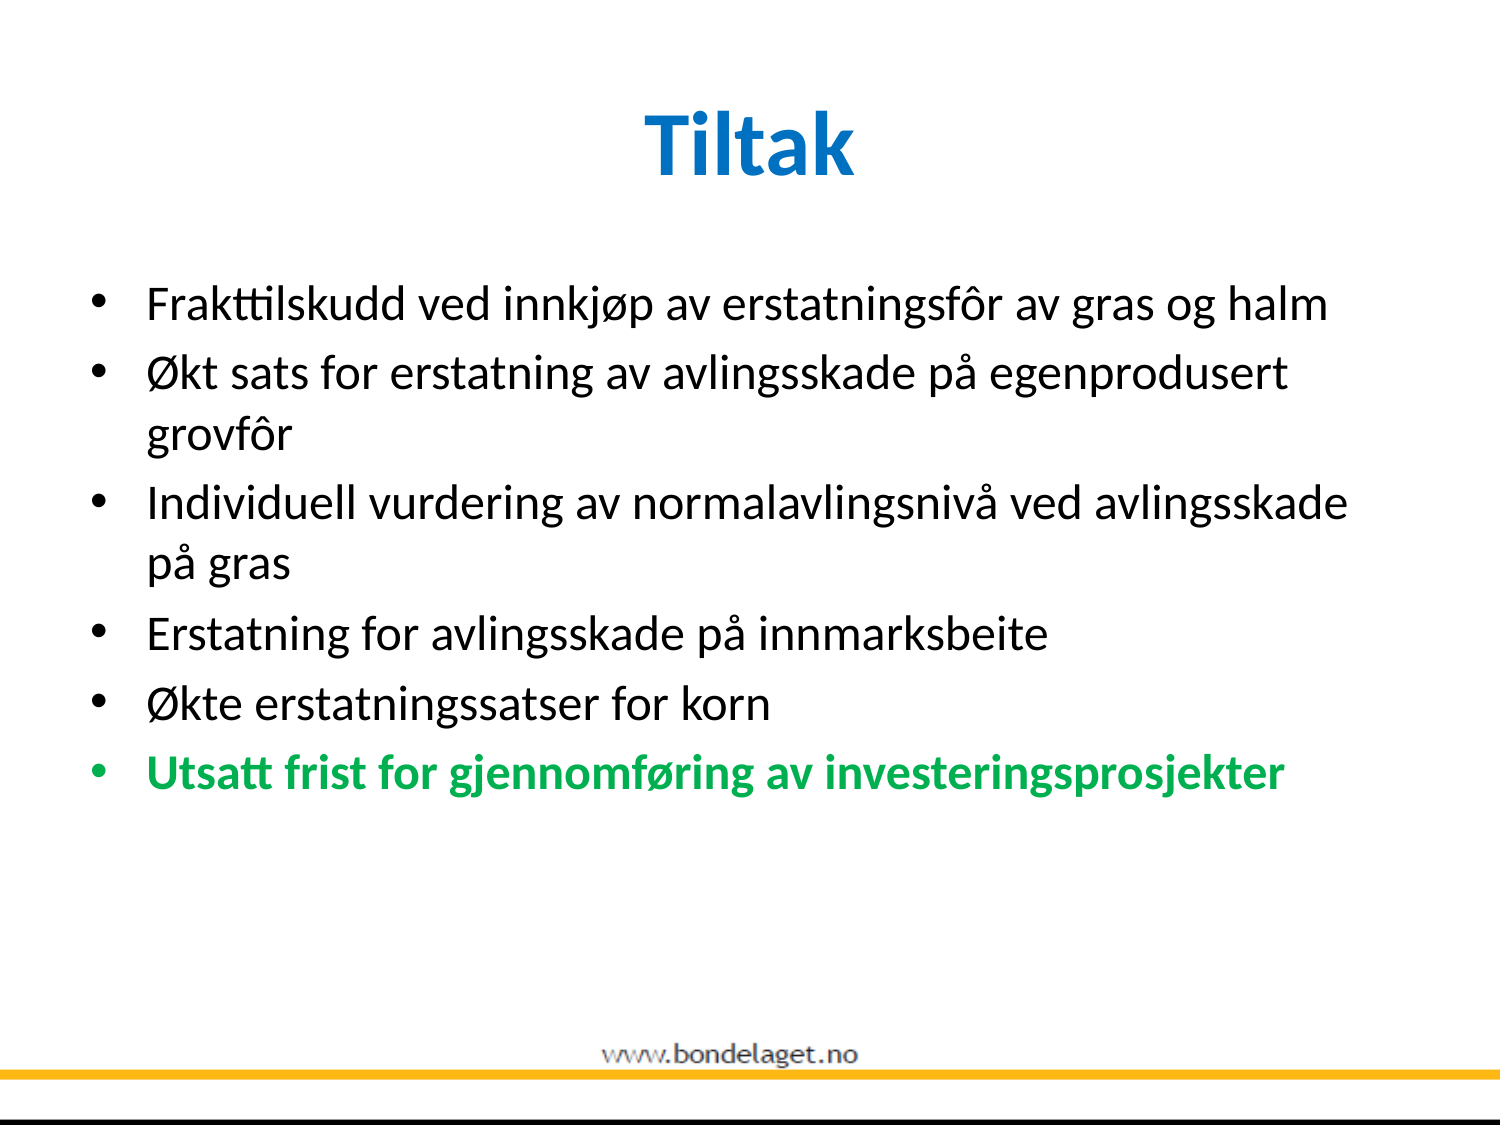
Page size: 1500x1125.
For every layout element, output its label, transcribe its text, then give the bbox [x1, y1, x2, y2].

picture [0, 1040, 1500, 1125]
list Frakttilskudd ved innkjøp av erstatningsfôr av gras og halm Økt sats for erstatning av avlingsskade på egenprodusert grovfôr Individuell vurdering av normalavlingsnivå ved avlingsskade på gras Erstatning for avlingsskade på innmarksbeite Økte erstatningssatser for korn Utsatt frist for gjennomføring av investeringsprosjekter [75, 262, 1425, 1005]
title Tiltak [75, 45, 1425, 233]
